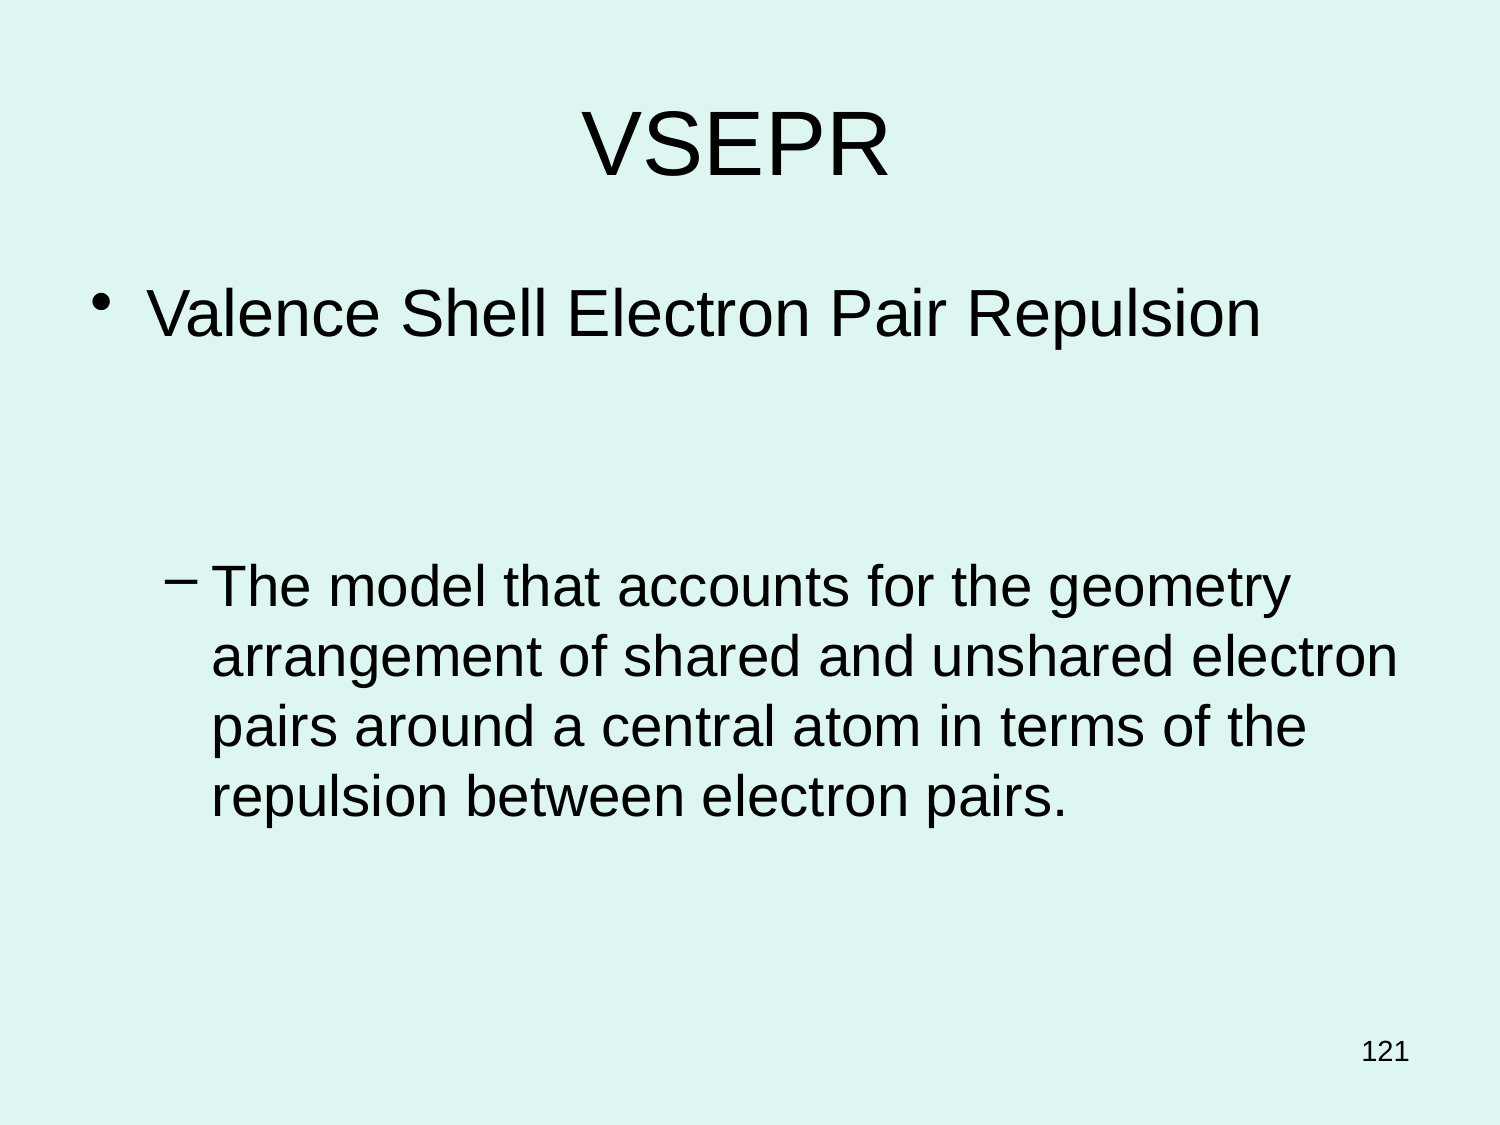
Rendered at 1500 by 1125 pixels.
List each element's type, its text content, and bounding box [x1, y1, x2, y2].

list Valence Shell Electron Pair Repulsion The model that accounts for the geometry arrangement of shared and unshared electron pairs around a central atom in terms of the repulsion between electron pairs. [75, 262, 1425, 1005]
title VSEPR [75, 45, 1425, 233]
slide_number 121 [1074, 1024, 1425, 1103]
